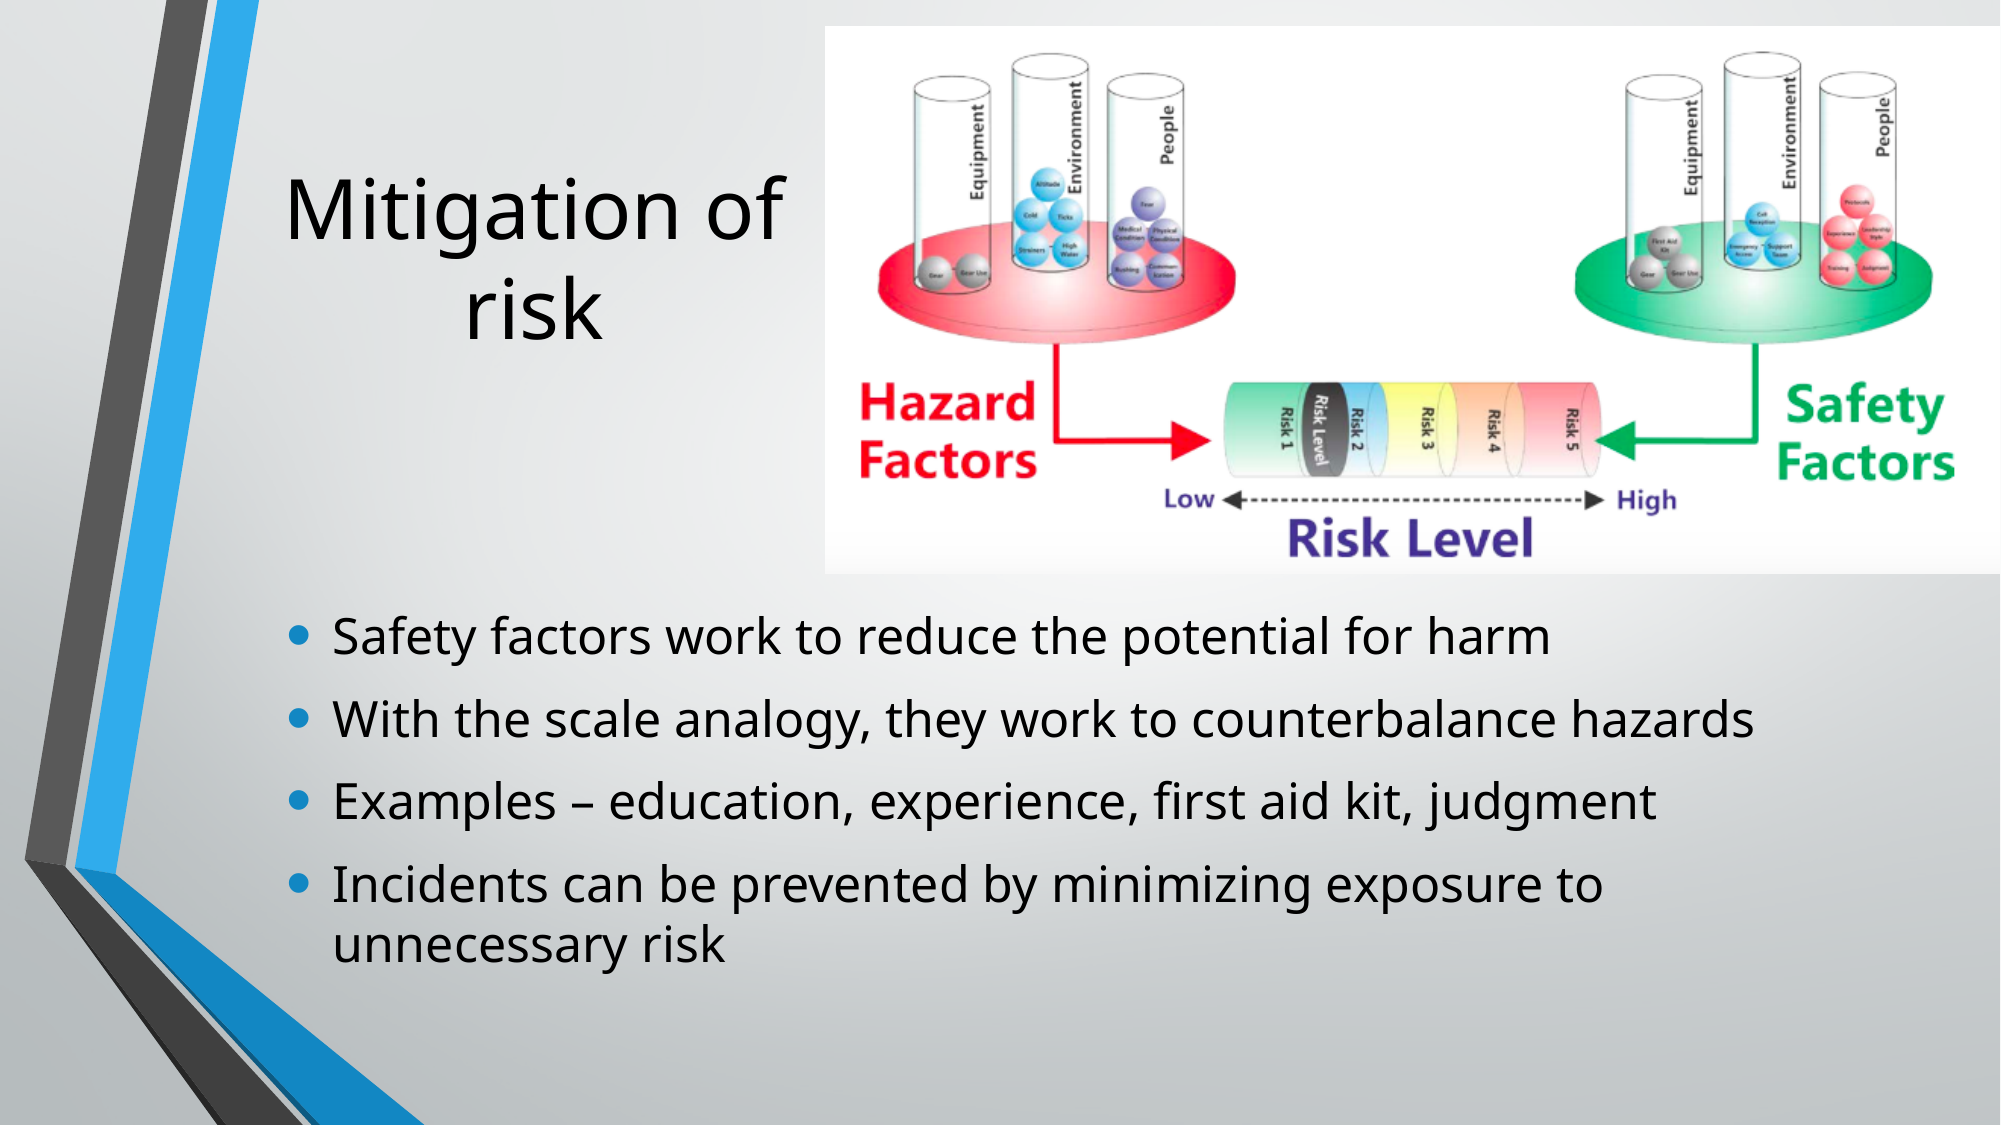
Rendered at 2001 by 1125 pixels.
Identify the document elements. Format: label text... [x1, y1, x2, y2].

picture [824, 26, 2000, 574]
title Mitigation of risk [243, 112, 824, 400]
list Safety factors work to reduce the potential for harm With the scale analogy, they work to counterbalance hazards Examples – education, experience, first aid kit, judgment Incidents can be prevented by minimizing exposure to unnecessary risk [271, 573, 1915, 1086]
